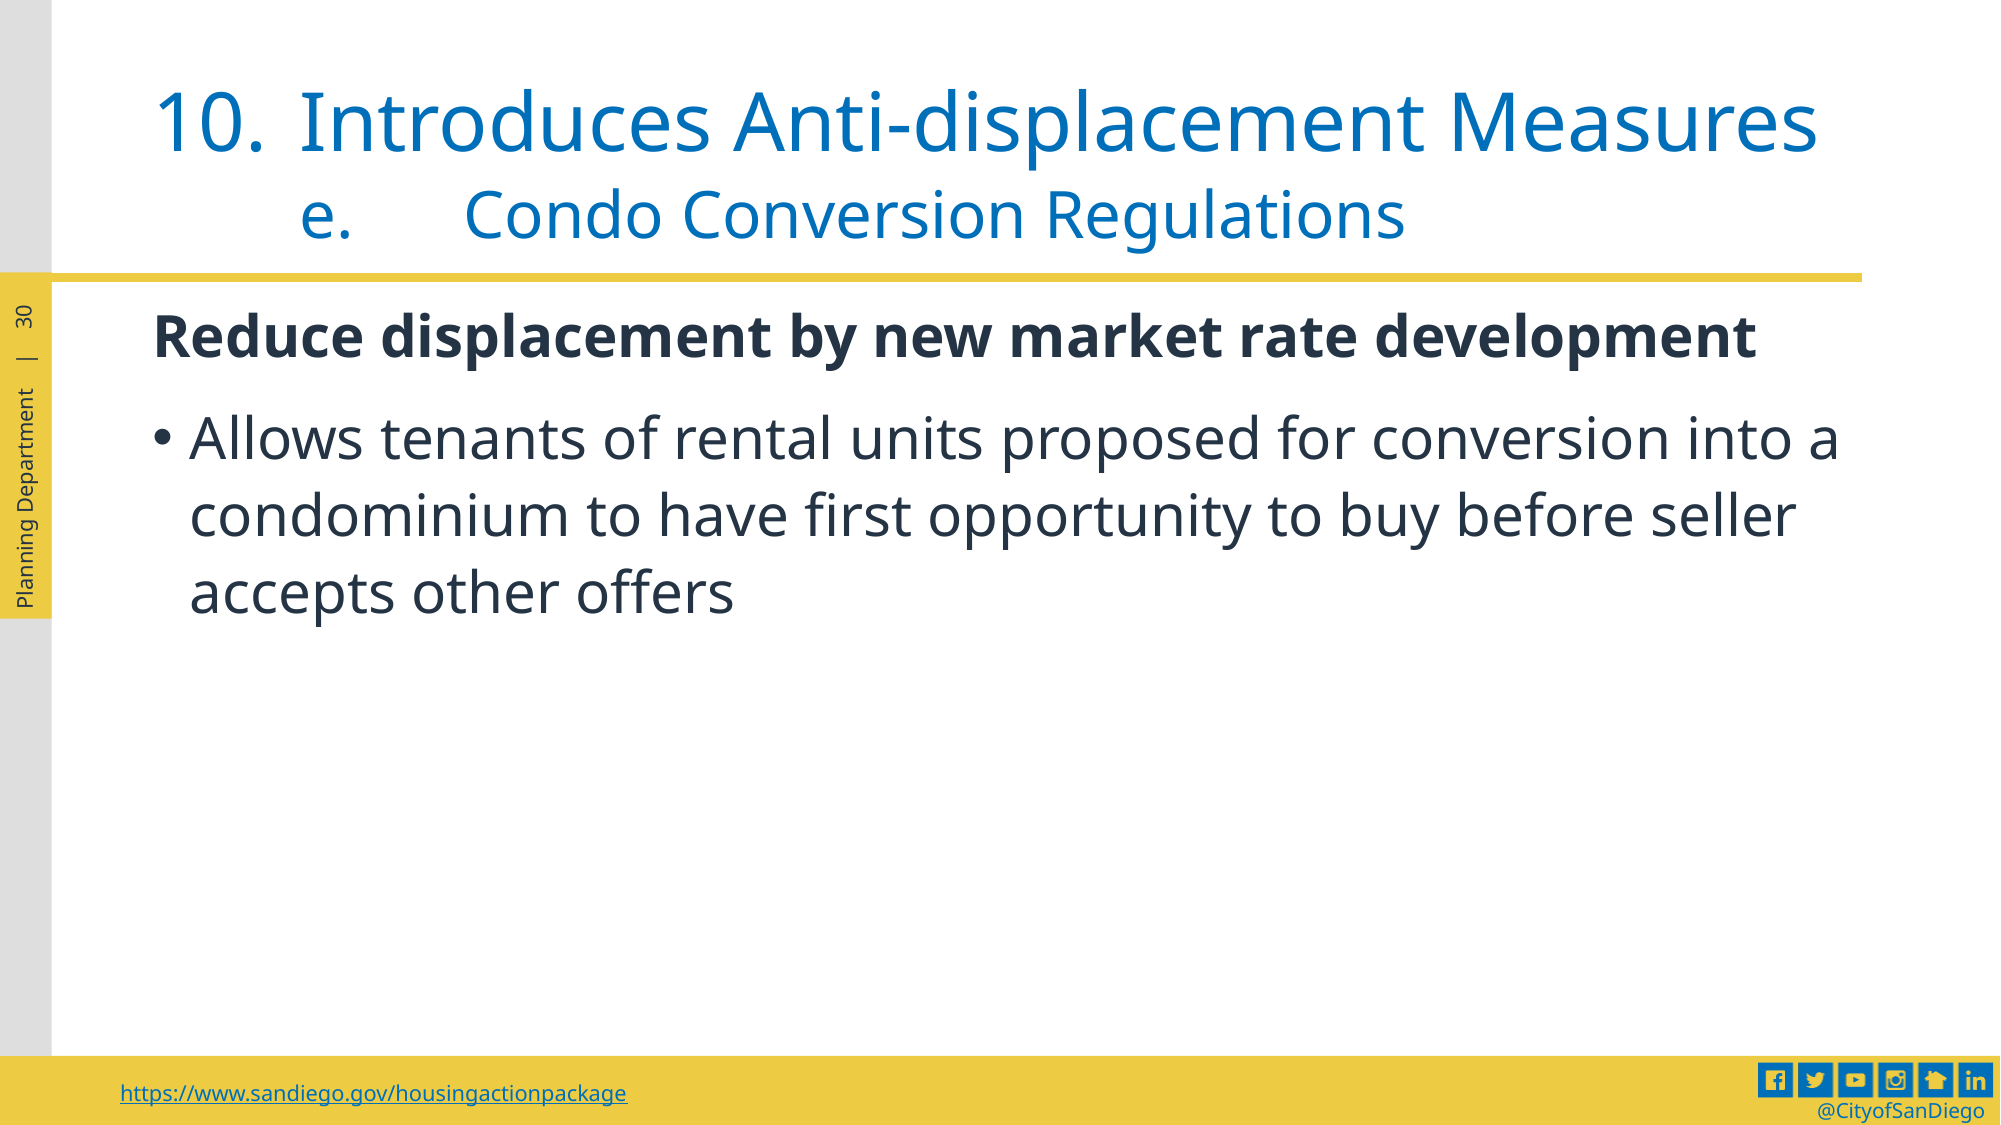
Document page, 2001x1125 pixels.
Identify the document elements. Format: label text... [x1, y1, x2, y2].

list Reduce displacement by new market rate development Allows tenants of rental units proposed for conversion into a condominium to have first opportunity to buy before seller accepts other offers [137, 299, 1863, 1014]
picture [1754, 1057, 1997, 1103]
title 10. Introduces Anti-displacement Measures e. Condo Conversion Regulations [137, 59, 1863, 278]
